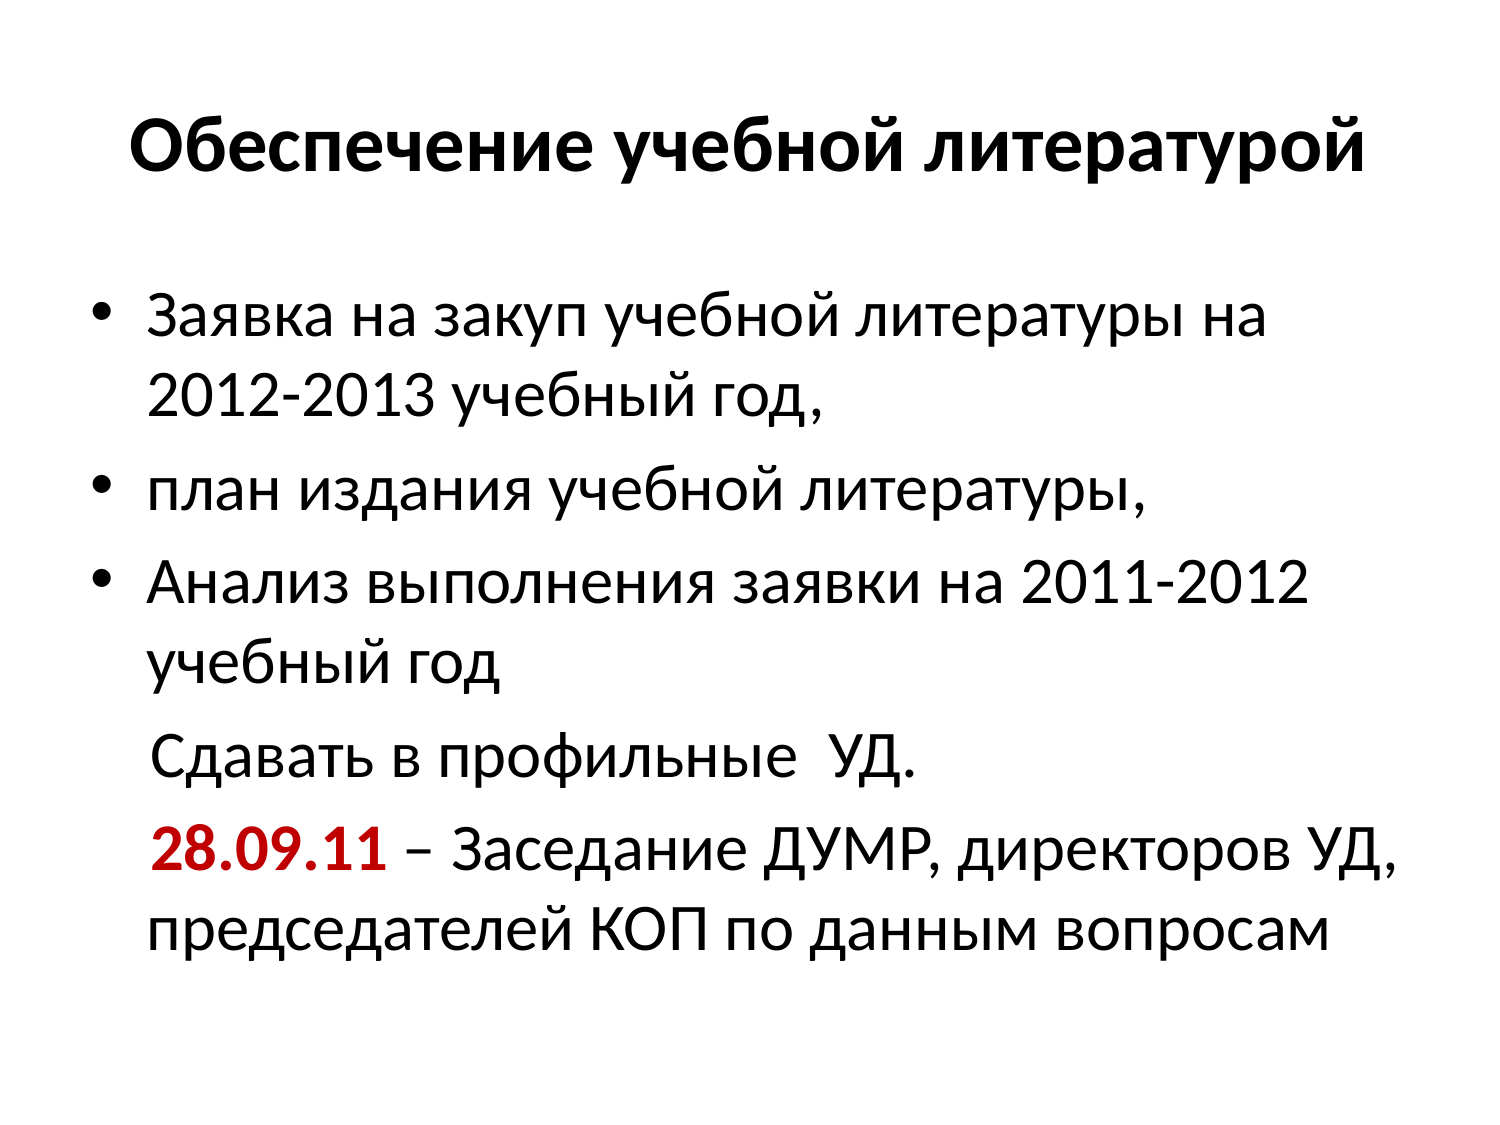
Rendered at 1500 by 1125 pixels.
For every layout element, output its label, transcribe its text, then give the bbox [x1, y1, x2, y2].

list Заявка на закуп учебной литературы на 2012-2013 учебный год, план издания учебной литературы, Анализ выполнения заявки на 2011-2012 учебный год Сдавать в профильные УД. 28.09.11 – Заседание ДУМР, директоров УД, председателей КОП по данным вопросам [75, 262, 1425, 1005]
title Обеспечение учебной литературой [75, 45, 1425, 233]
